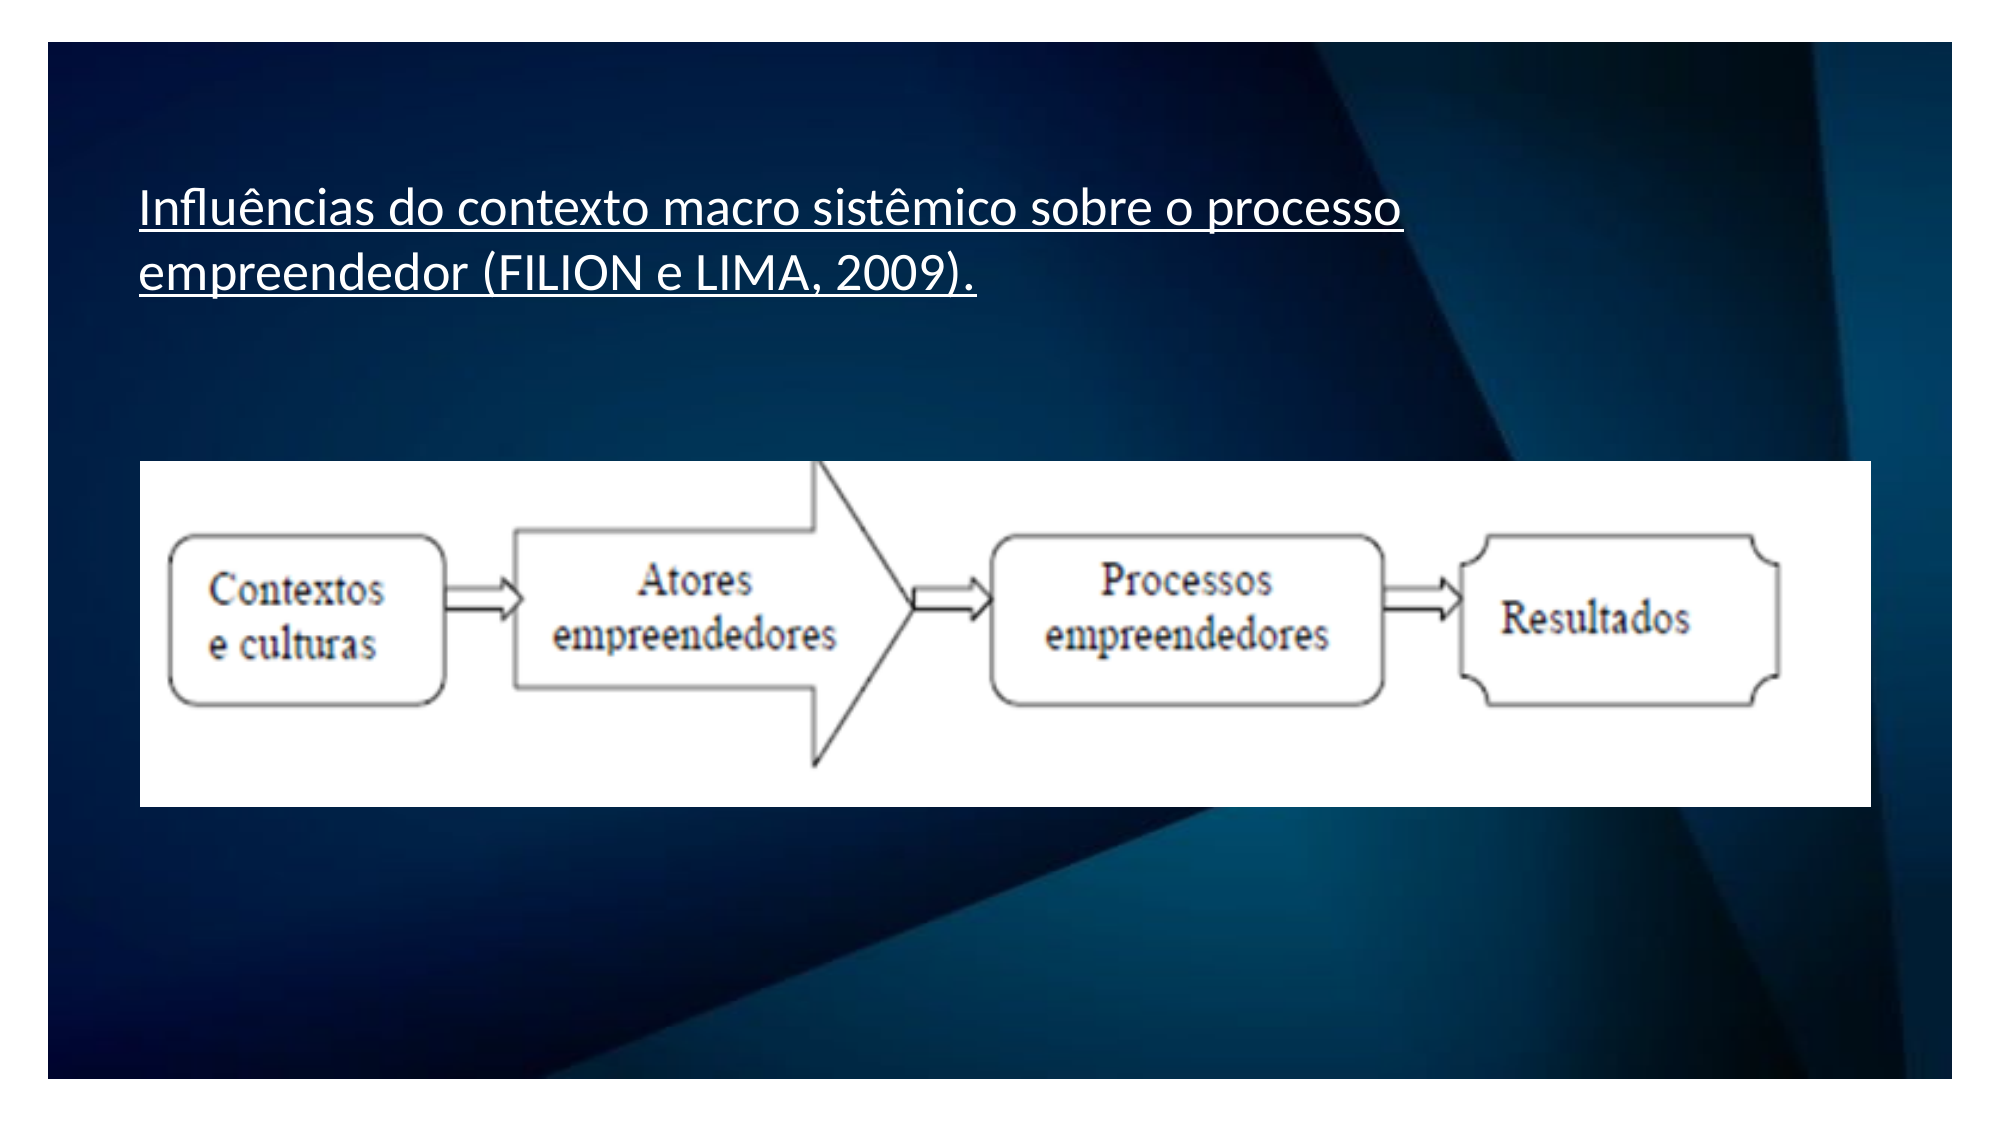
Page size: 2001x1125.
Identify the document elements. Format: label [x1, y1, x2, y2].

picture [47, 42, 1952, 1079]
